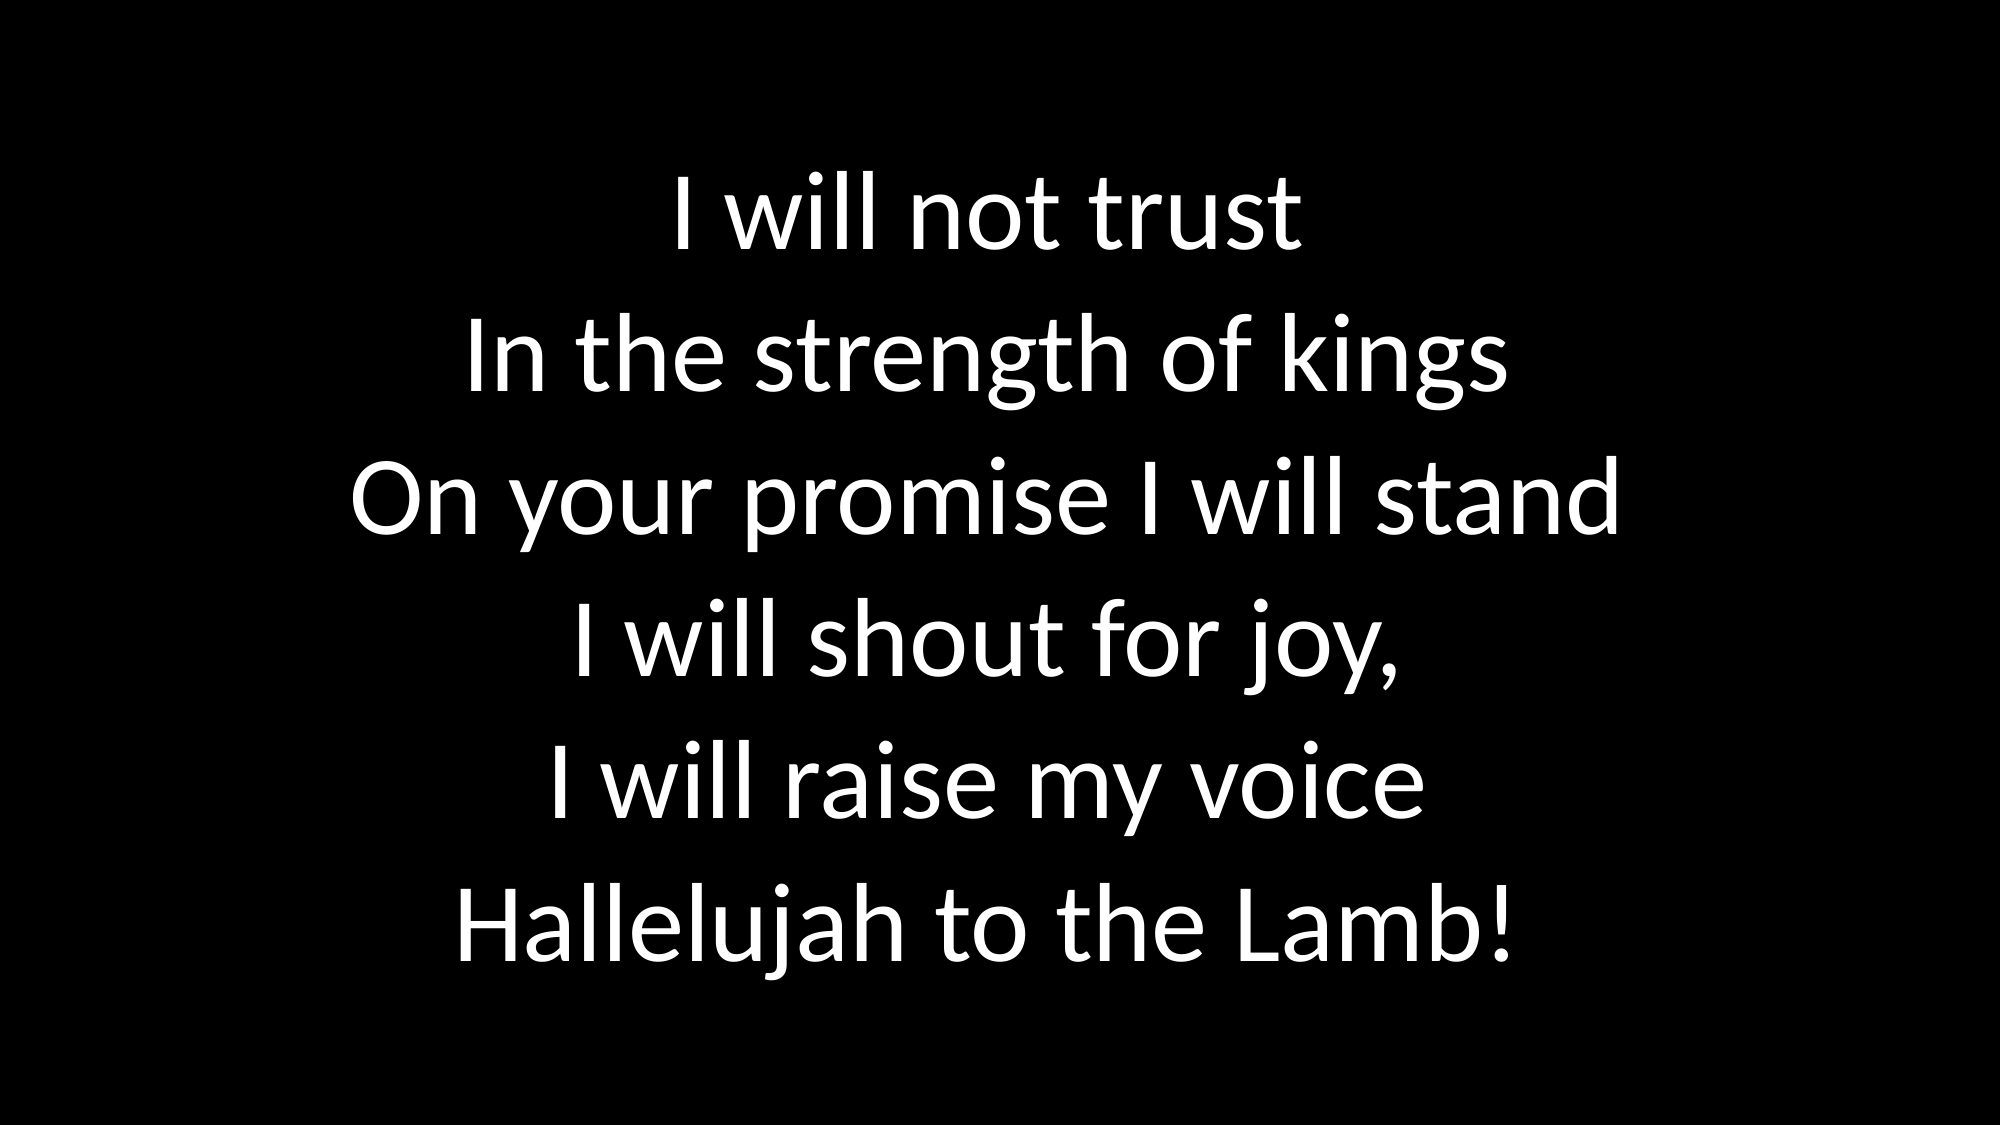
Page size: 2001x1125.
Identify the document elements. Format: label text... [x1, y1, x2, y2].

list I will not trust In the strength of kings On your promise I will stand I will shout for joy, I will raise my voice Hallelujah to the Lamb! [137, 73, 1863, 1014]
